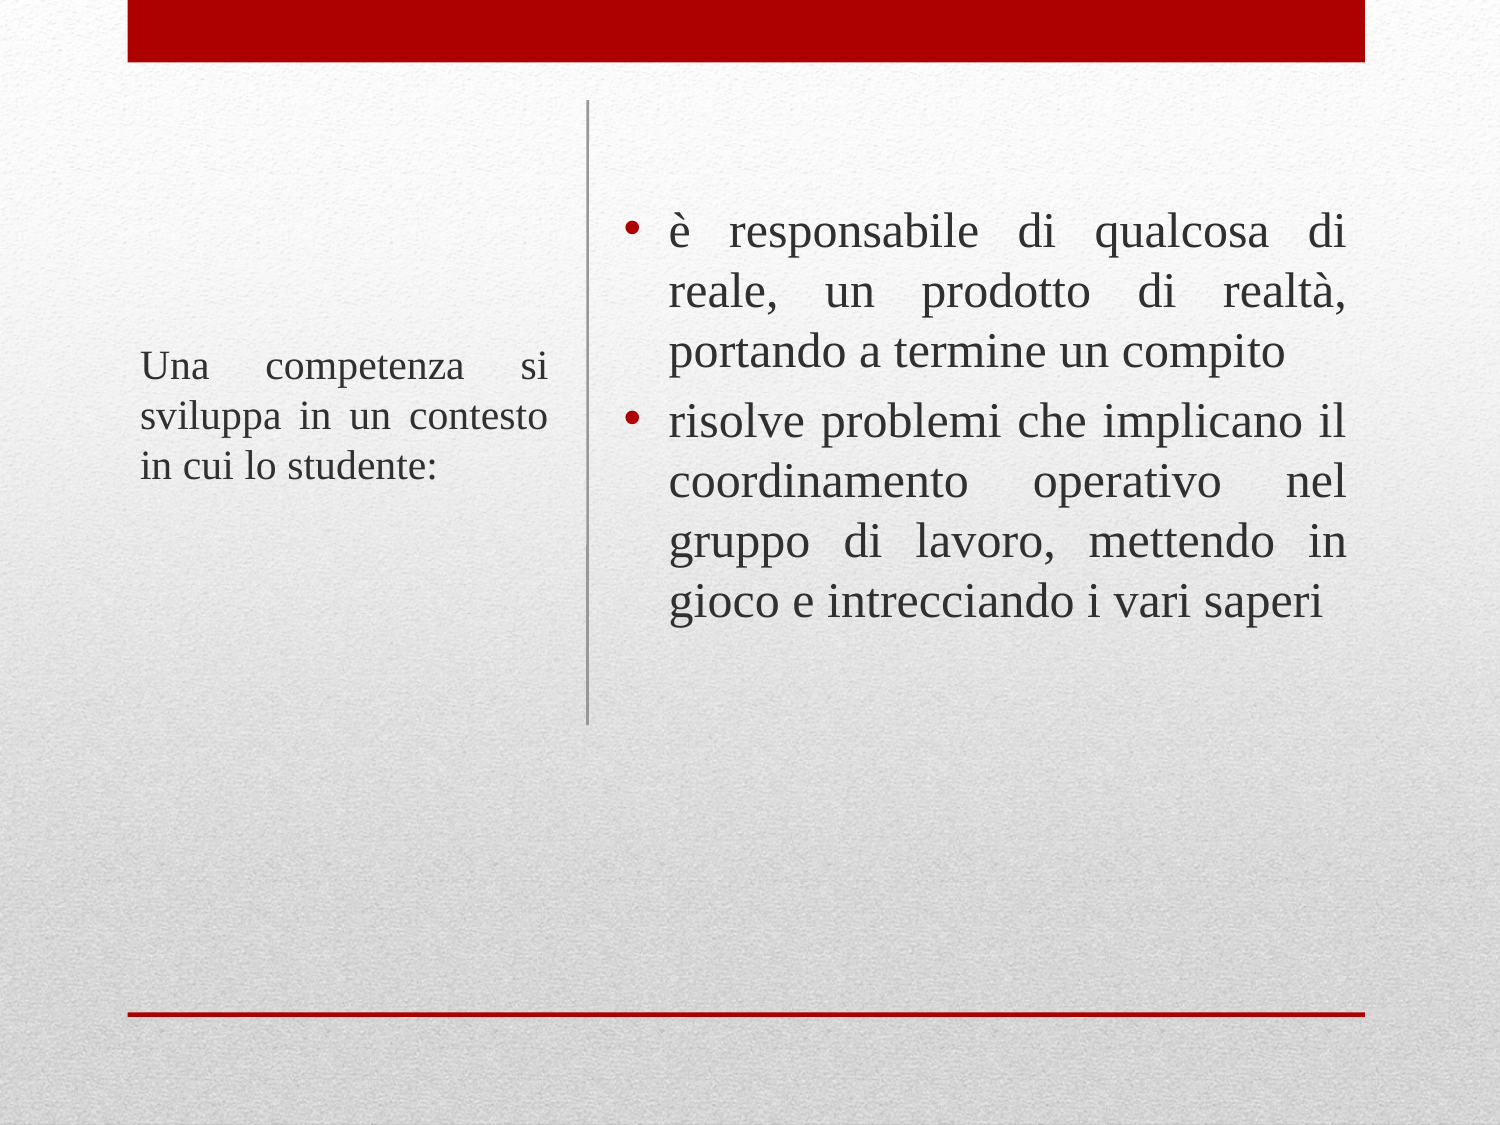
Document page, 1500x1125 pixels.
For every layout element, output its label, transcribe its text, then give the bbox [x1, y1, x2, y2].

list è responsabile di qualcosa di reale, un prodotto di realtà, portando a termine un compito risolve problemi che implicano il coordinamento operativo nel gruppo di lavoro, mettendo in gioco e intrecciando i vari saperi [608, 75, 1363, 750]
list Una competenza si sviluppa in un contesto in cui lo studente: [125, 75, 564, 750]
